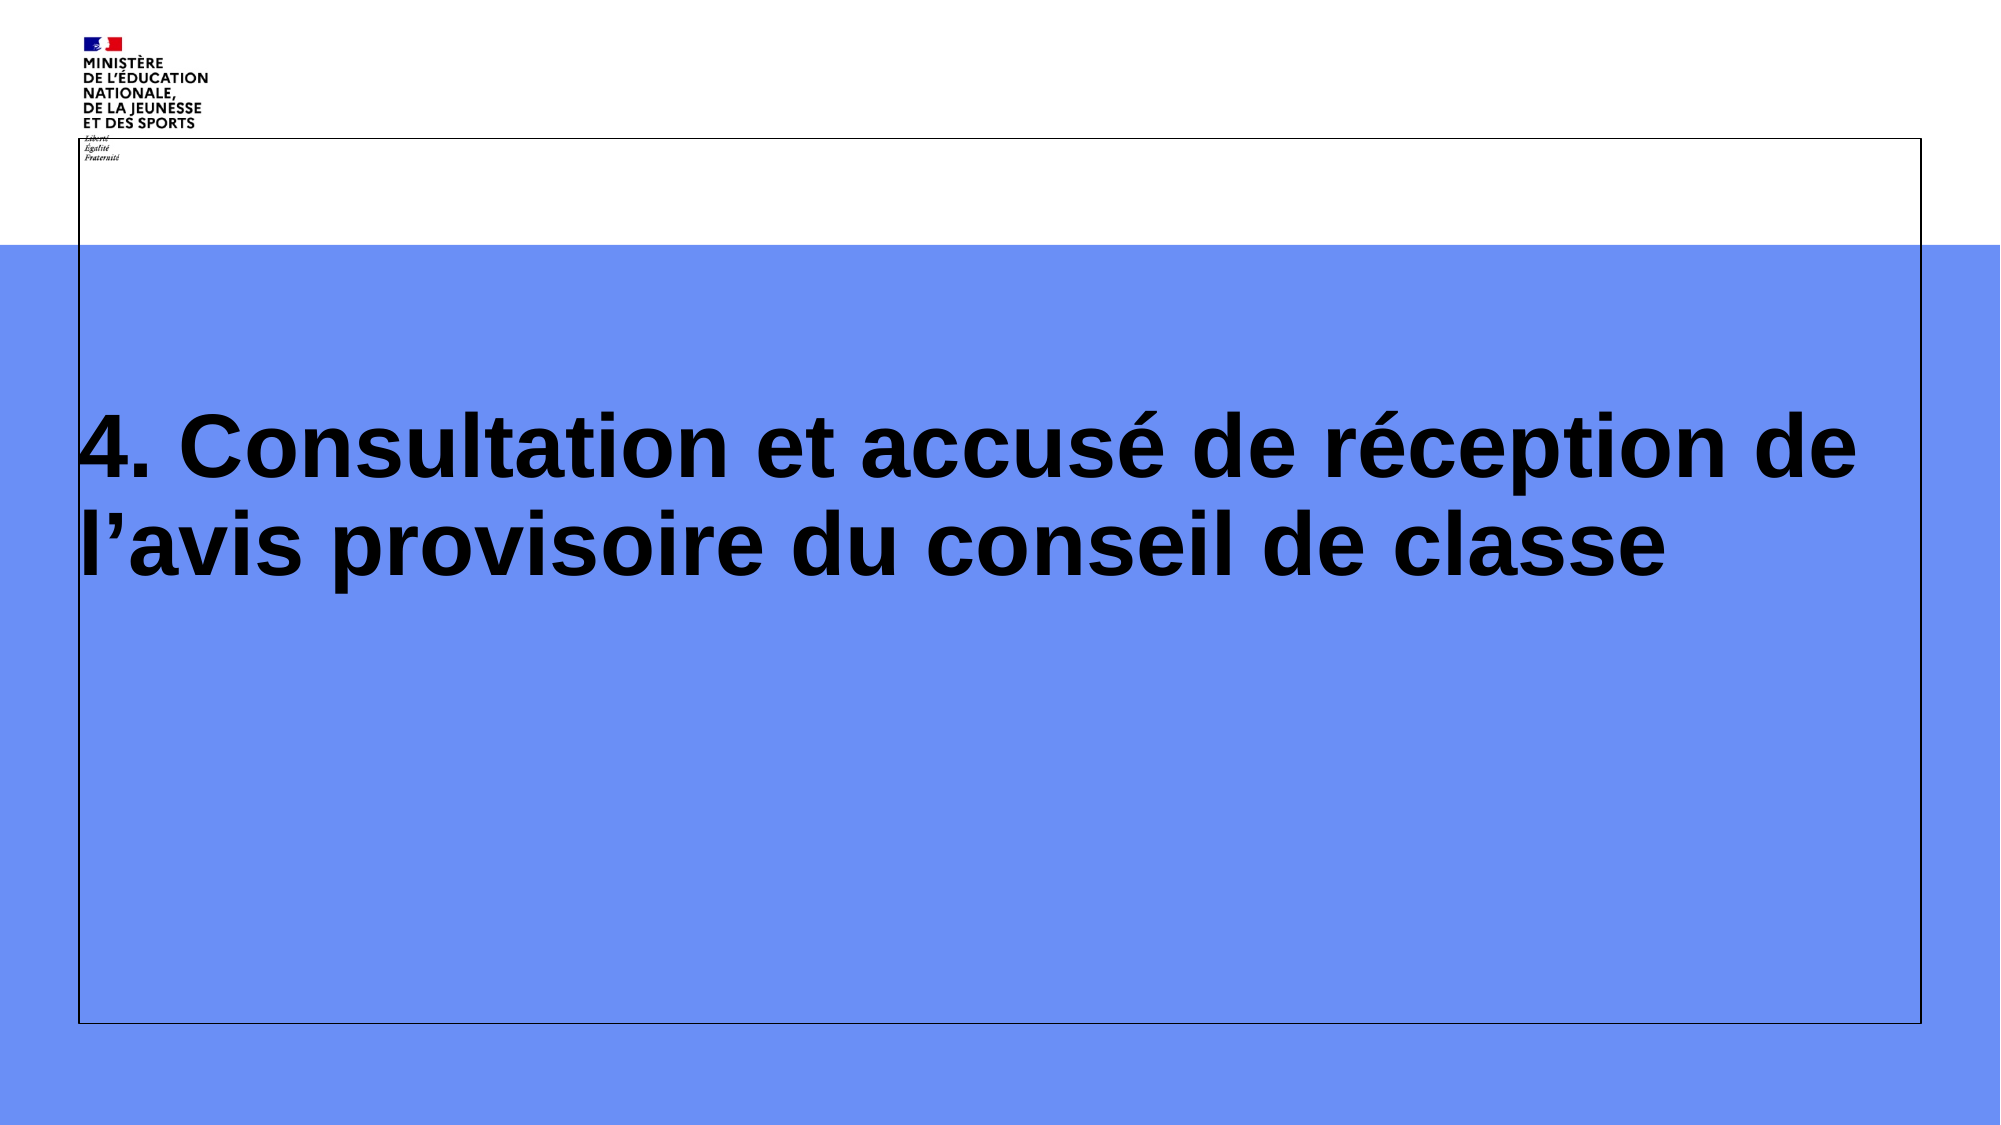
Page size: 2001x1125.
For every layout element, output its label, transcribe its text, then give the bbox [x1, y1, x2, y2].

title 4. Consultation et accusé de réception de l’avis provisoire du conseil de classe [78, 138, 1922, 1024]
text_box [0, 243, 2000, 1125]
picture [70, 23, 221, 174]
